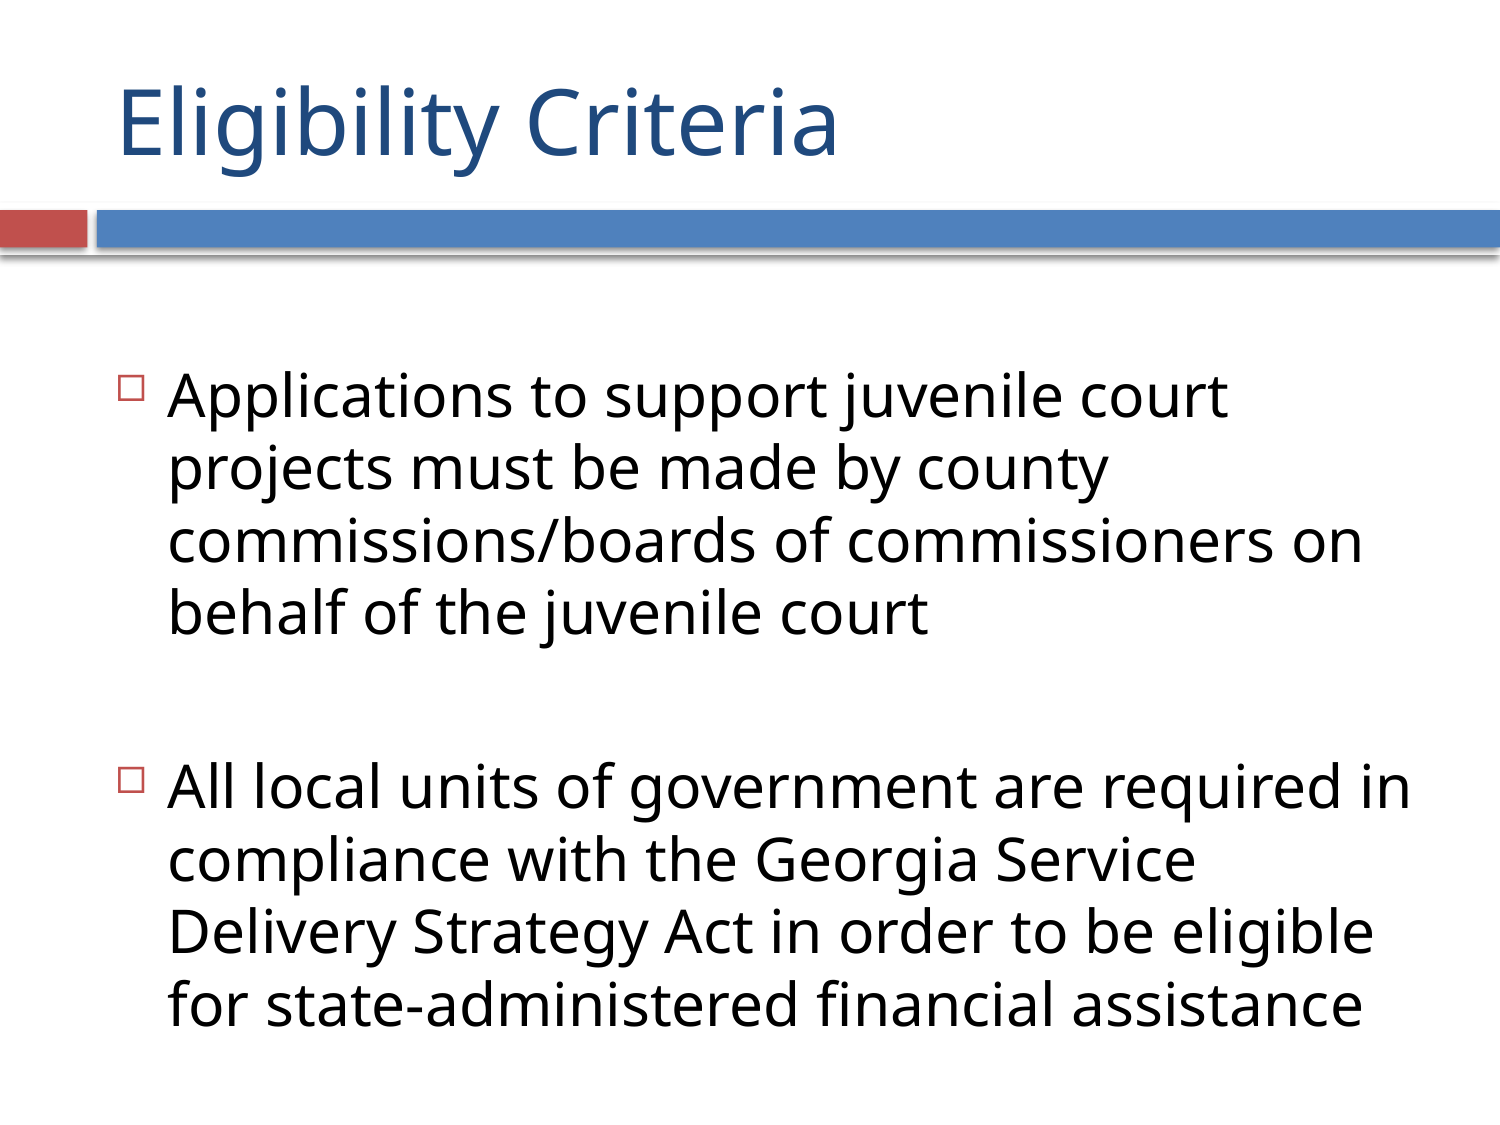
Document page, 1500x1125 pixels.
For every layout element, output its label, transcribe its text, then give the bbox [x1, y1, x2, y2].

title Eligibility Criteria [100, 37, 1438, 200]
list Applications to support juvenile court projects must be made by county commissions/boards of commissioners on behalf of the juvenile court All local units of government are required in compliance with the Georgia Service Delivery Strategy Act in order to be eligible for state-administered financial assistance [100, 262, 1438, 1050]
